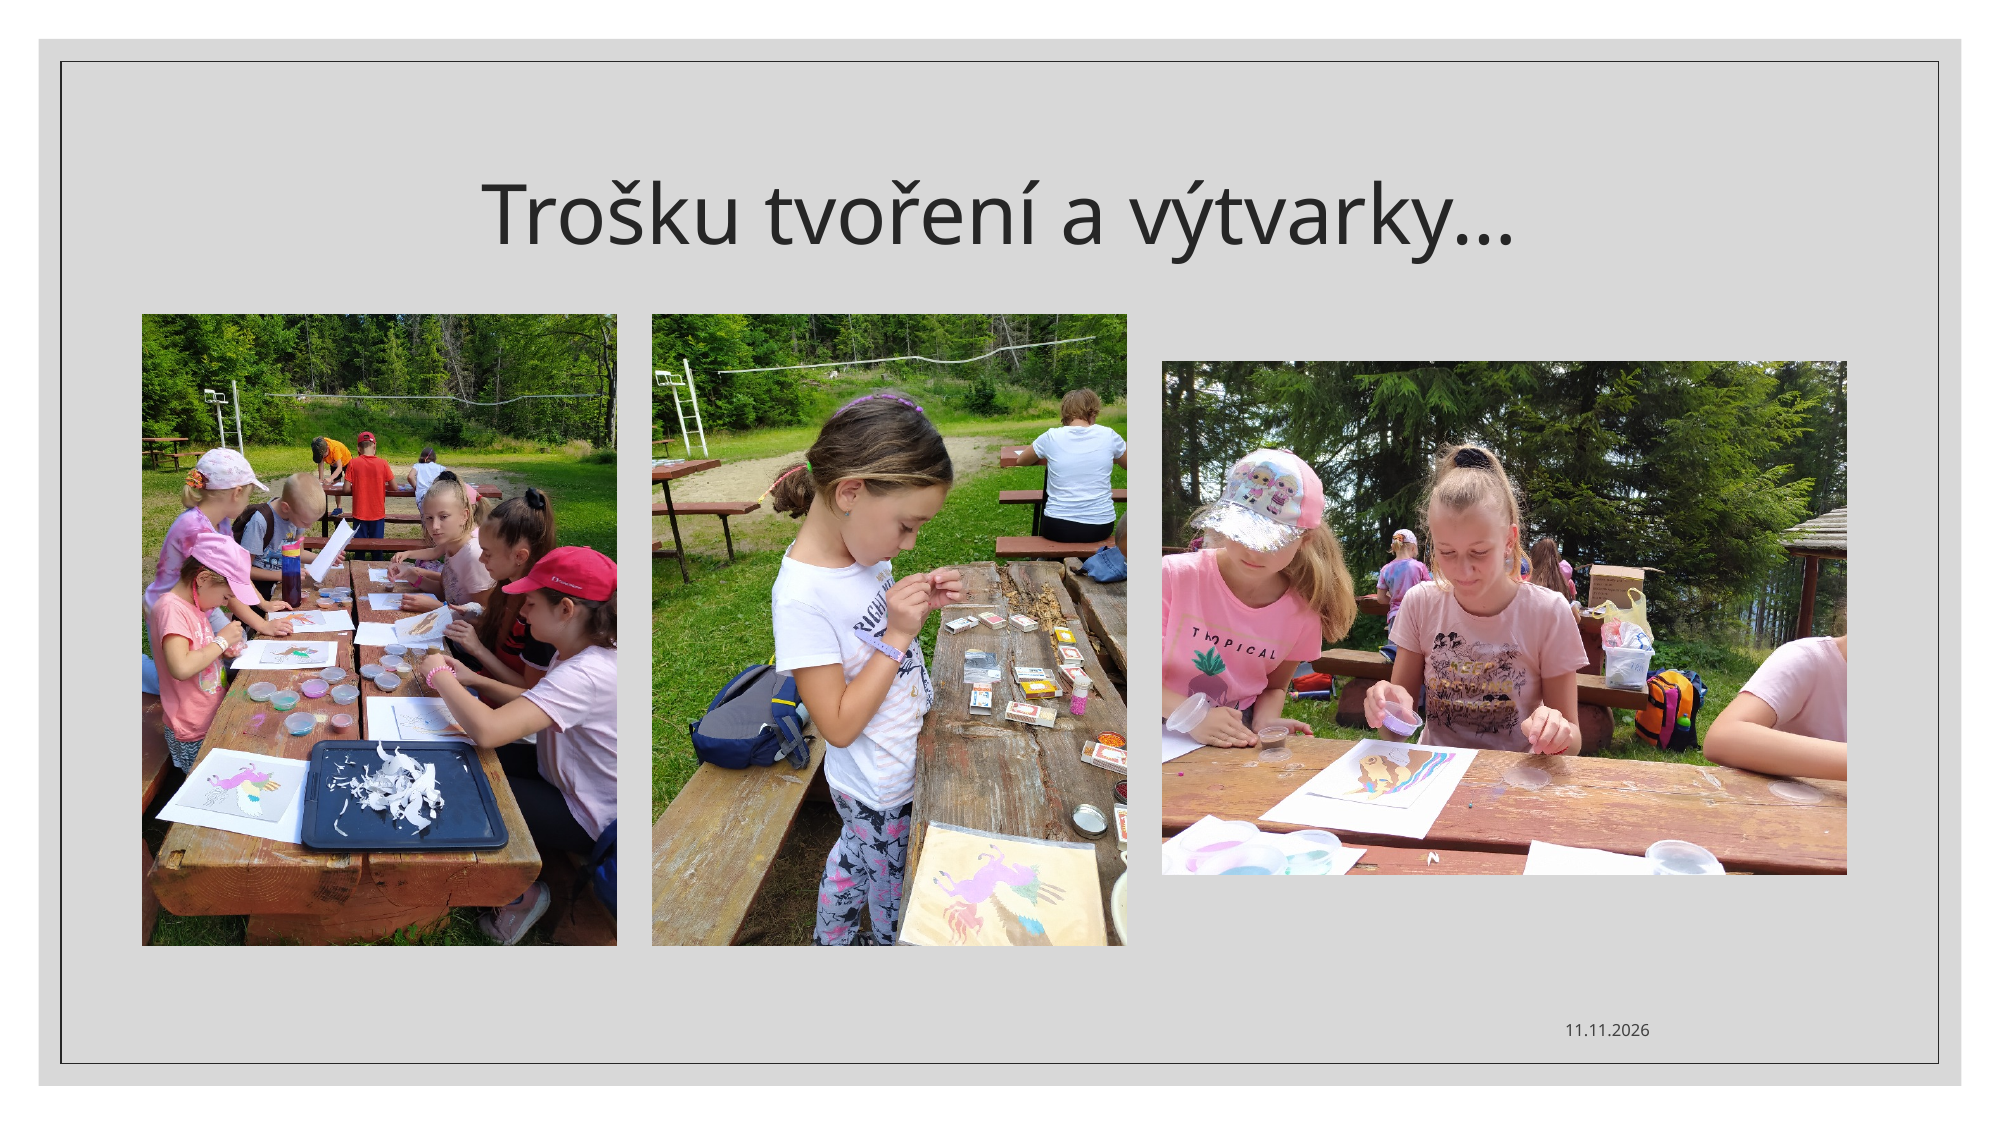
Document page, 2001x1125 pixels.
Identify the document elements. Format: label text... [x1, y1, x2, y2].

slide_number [1190, 990, 1665, 1050]
picture [652, 314, 1127, 946]
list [142, 314, 617, 946]
title Trošku tvoření a výtvarky… [174, 105, 1825, 331]
picture [1162, 361, 1847, 875]
